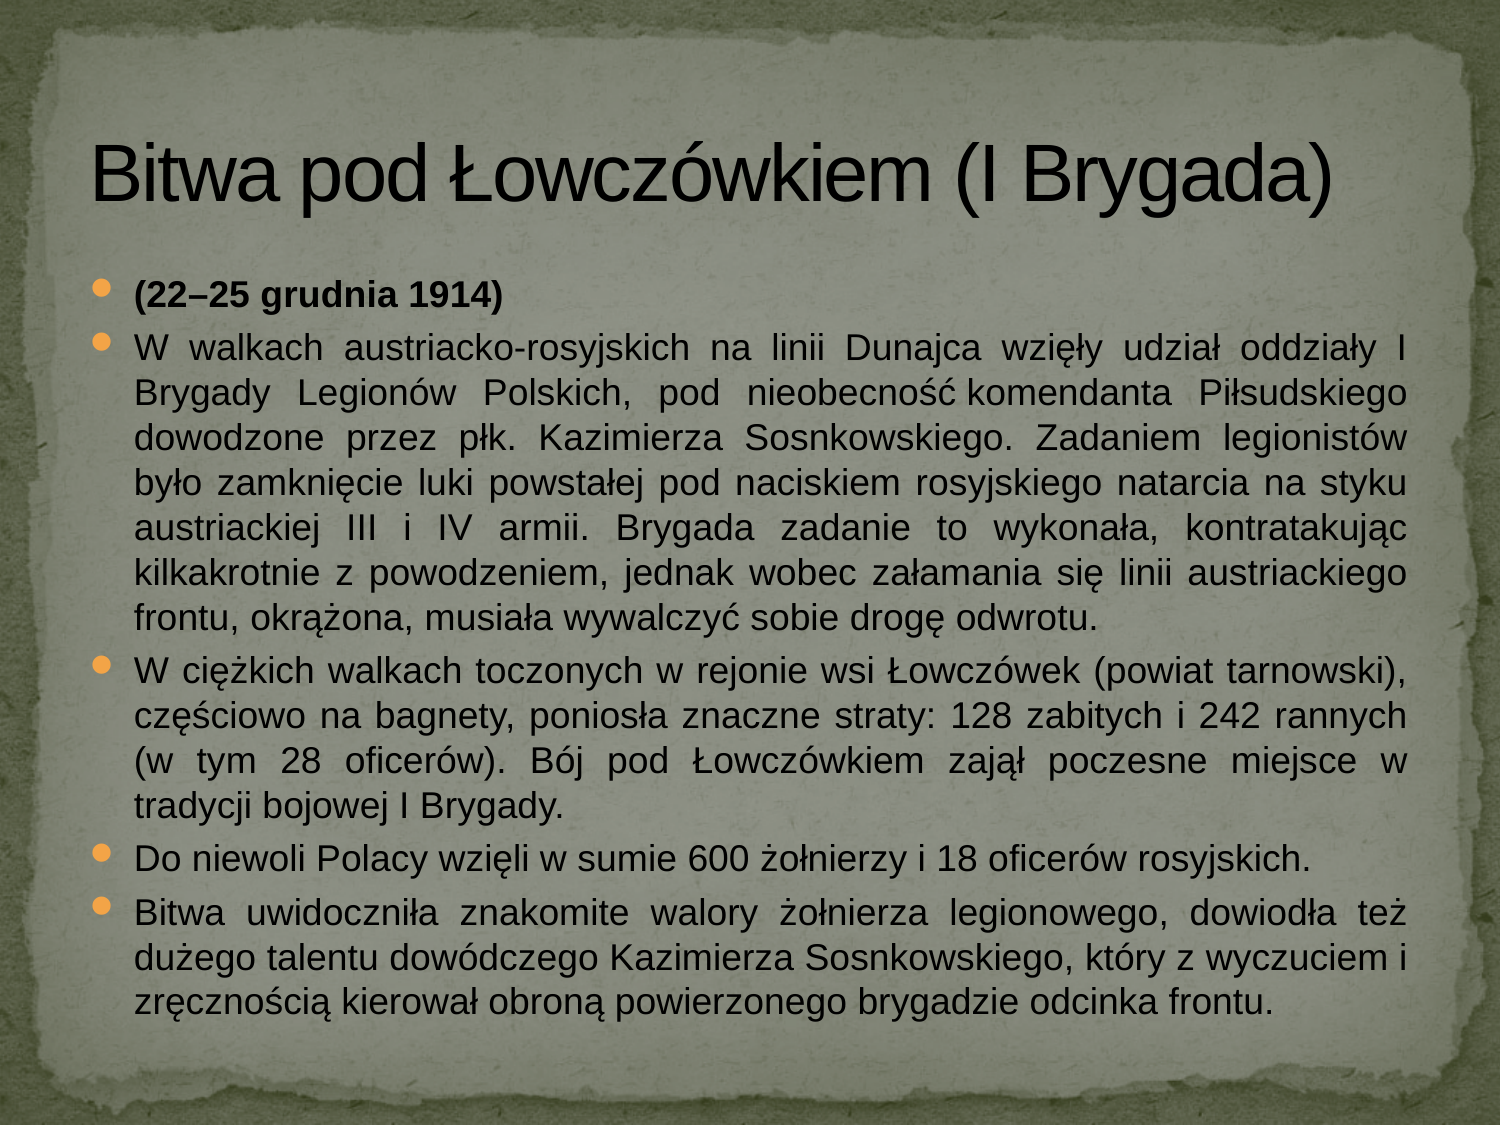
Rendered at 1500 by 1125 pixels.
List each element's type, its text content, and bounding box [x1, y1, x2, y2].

list (22–25 grudnia 1914) W walkach austriacko-rosyjskich na linii Dunajca wzięły udział oddziały I Brygady Legionów Polskich, pod nieobecność komendanta Piłsudskiego dowodzone przez płk. Kazimierza Sosnkowskiego. Zadaniem legionistów było zamknięcie luki powstałej pod naciskiem rosyjskiego natarcia na styku austriackiej III i IV armii. Brygada zadanie to wykonała, kontratakując kilkakrotnie z powodzeniem, jednak wobec załamania się linii austriackiego frontu, okrążona, musiała wywalczyć sobie drogę odwrotu. W ciężkich walkach toczonych w rejonie wsi Łowczówek (powiat tarnowski), częściowo na bagnety, poniosła znaczne straty: 128 zabitych i 242 rannych (w tym 28 oficerów). Bój pod Łowczówkiem zajął poczesne miejsce w tradycji bojowej I Brygady. Do niewoli Polacy wzięli w sumie 600 żołnierzy i 18 oficerów rosyjskich. Bitwa uwidoczniła znakomite walory żołnierza legionowego, dowiodła też dużego talentu dowódczego Kazimierza Sosnkowskiego, który z wyczuciem i zręcznością kierował obroną powierzonego brygadzie odcinka frontu. [75, 262, 1425, 1055]
title Bitwa pod Łowczówkiem (I Brygada) [74, 24, 1425, 225]
